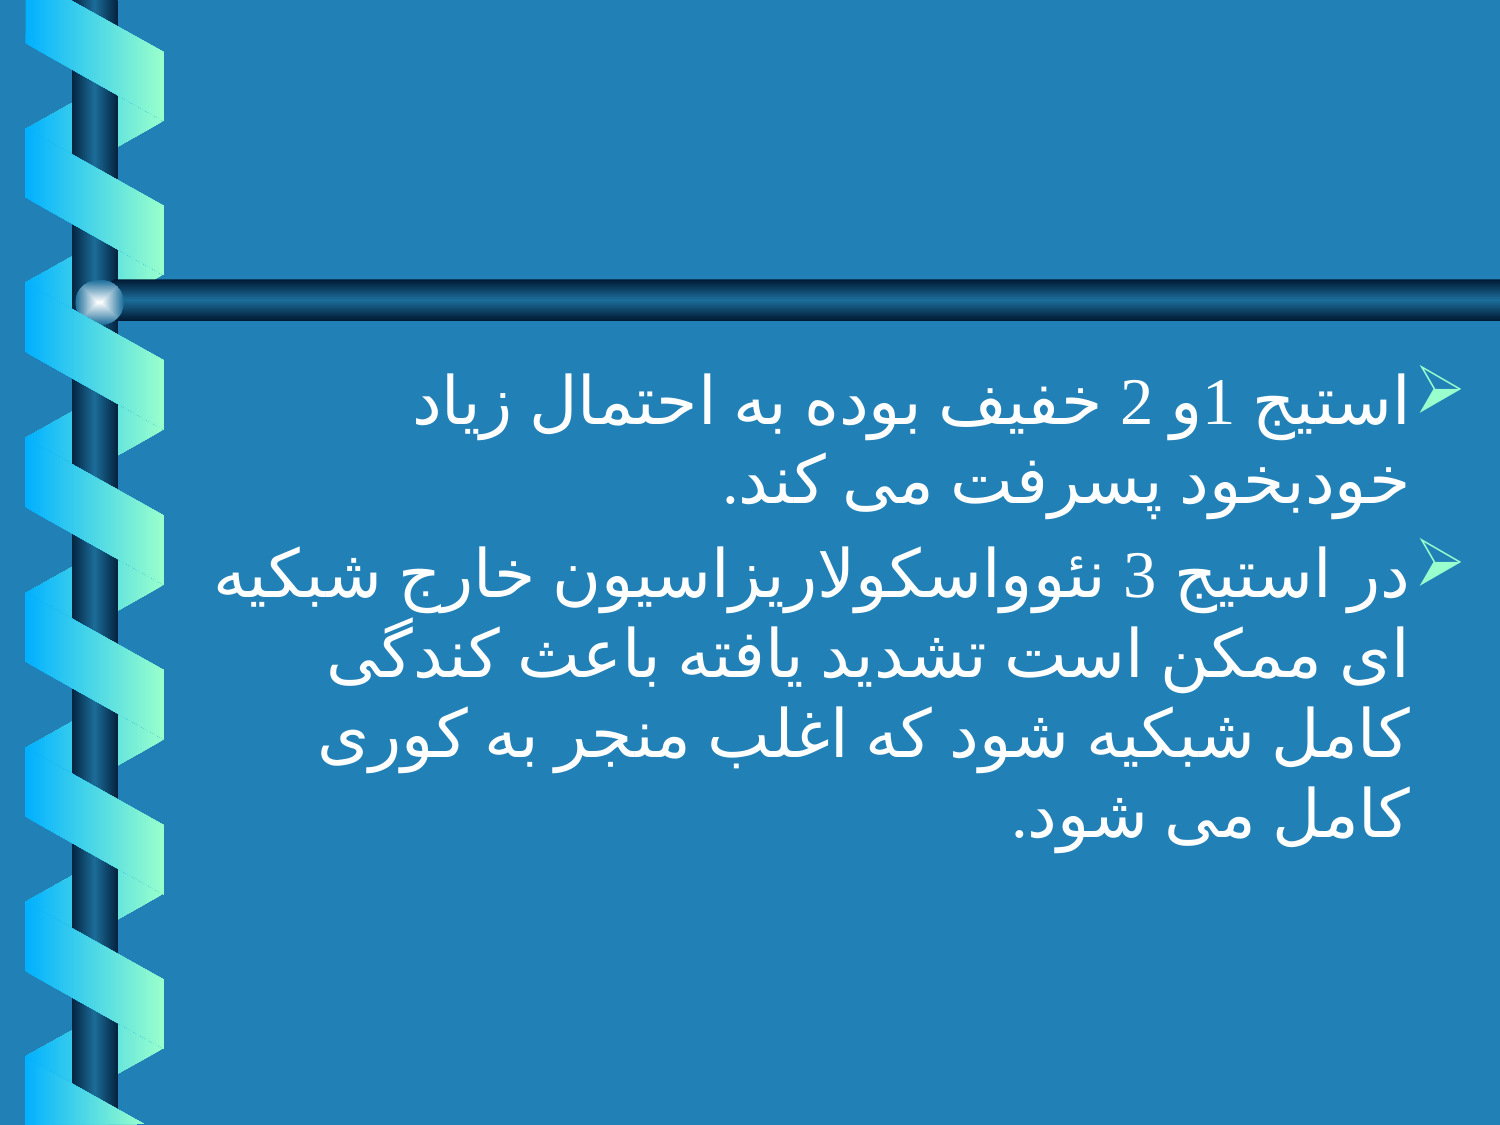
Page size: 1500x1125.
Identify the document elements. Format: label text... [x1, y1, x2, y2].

subtitle استیج 1و 2 خفیف بوده به احتمال زیاد خودبخود پسرفت می کند. در استیج 3 نئوواسکولاریزاسیون خارج شبکیه ای ممکن است تشدید یافته باعث کندگی کامل شبکیه شود که اغلب منجر به کوری کامل می شود. [183, 349, 1483, 929]
